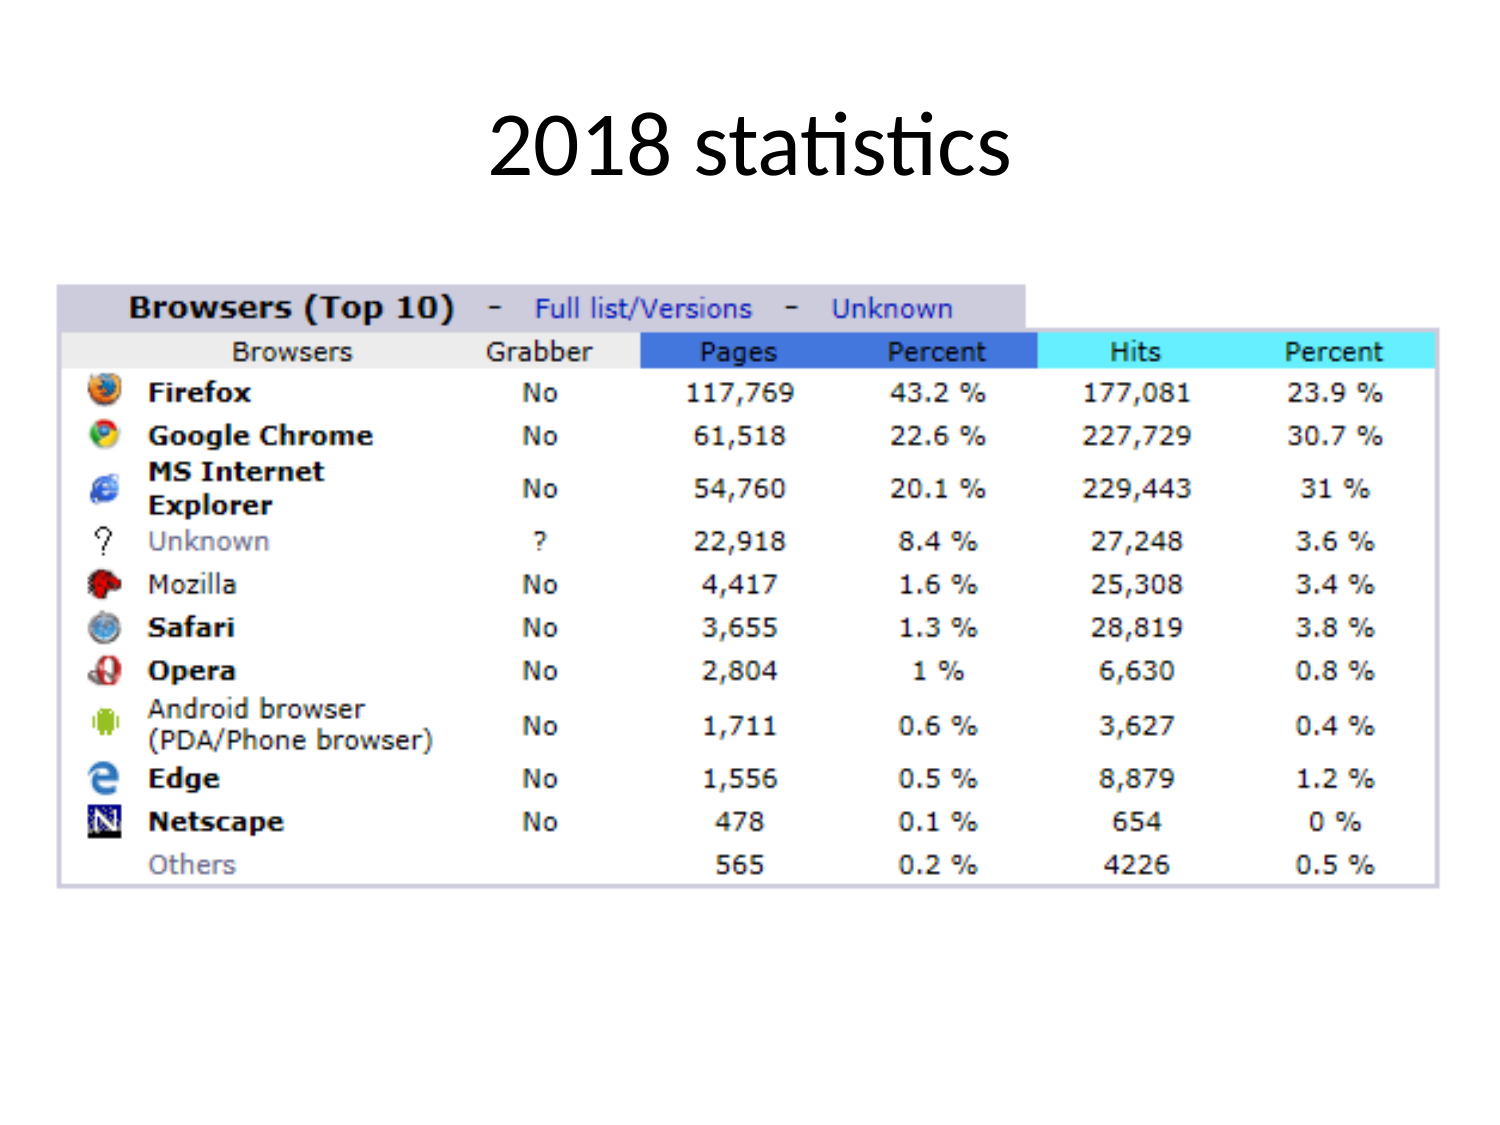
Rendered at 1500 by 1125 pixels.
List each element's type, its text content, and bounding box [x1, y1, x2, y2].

picture [55, 278, 1445, 894]
title 2018 statistics [75, 45, 1425, 233]
